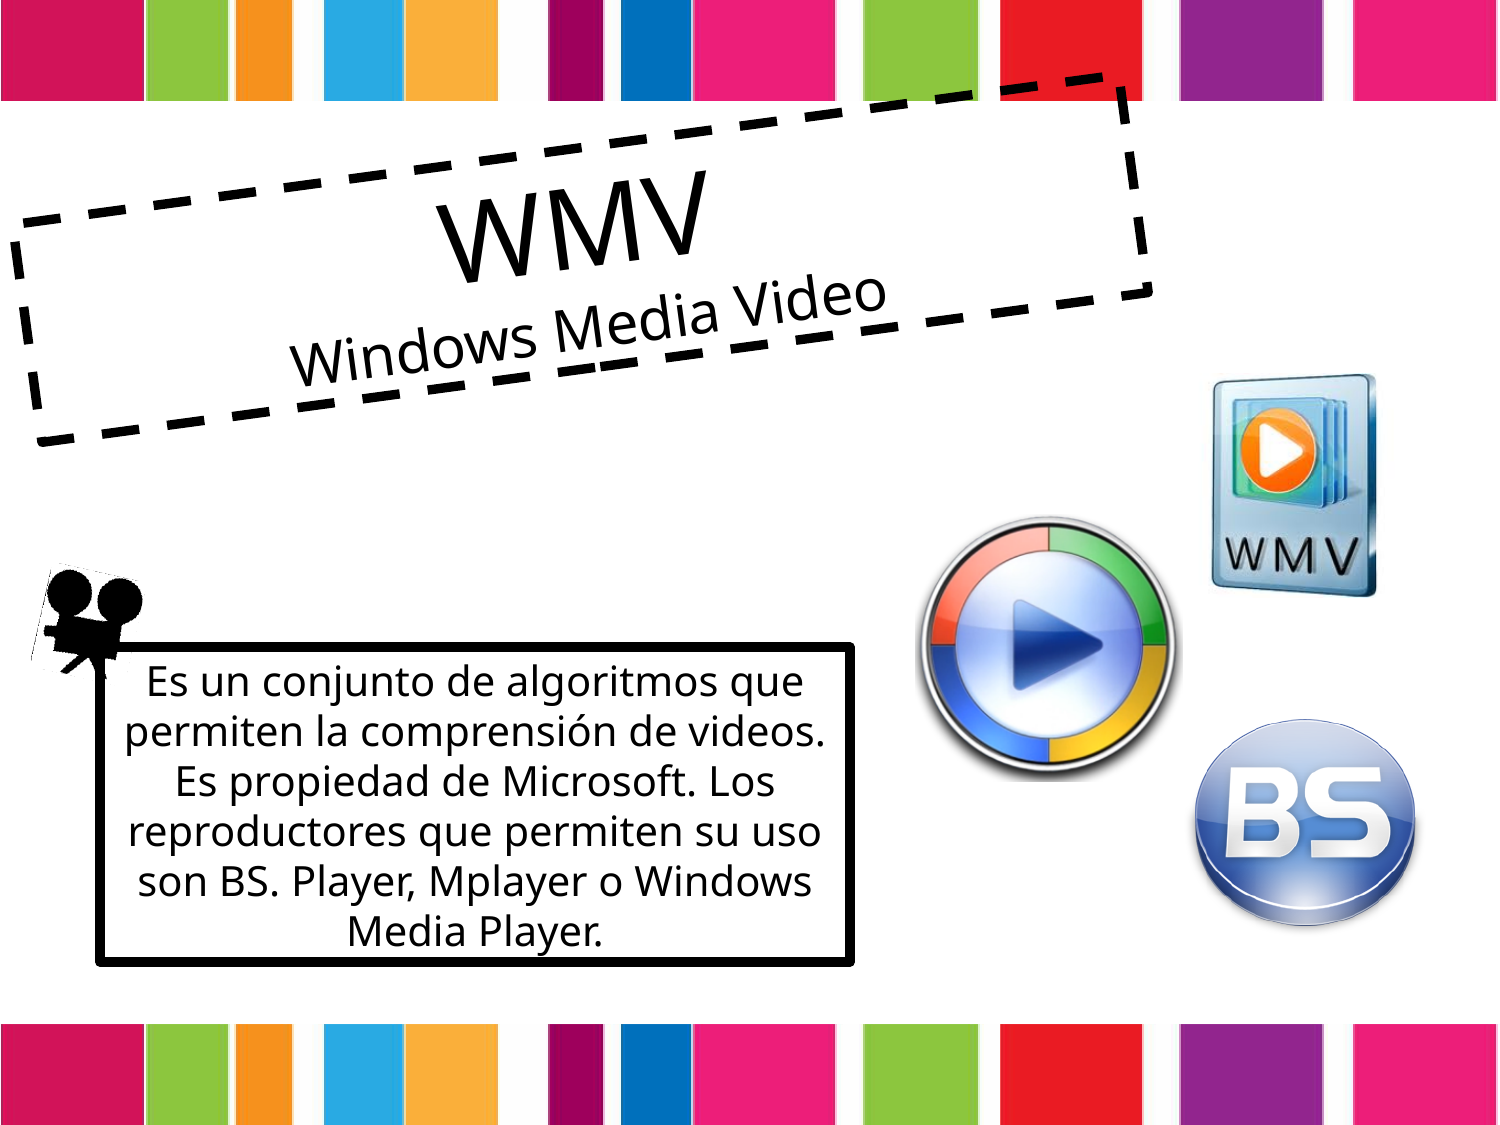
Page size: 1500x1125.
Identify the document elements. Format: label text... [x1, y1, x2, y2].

picture [915, 373, 1428, 945]
text_box Es un conjunto de algoritmos que permiten la comprensión de videos. Es propiedad de Microsoft. Los reproductores que permiten su uso son BS. Player, Mplayer o Windows Media Player. [99, 647, 850, 962]
picture [31, 563, 146, 682]
text_box WMV Windows Media Video [12, 109, 1149, 443]
picture [0, 1023, 1500, 1125]
picture [0, 0, 688, 102]
picture [692, 0, 1500, 102]
